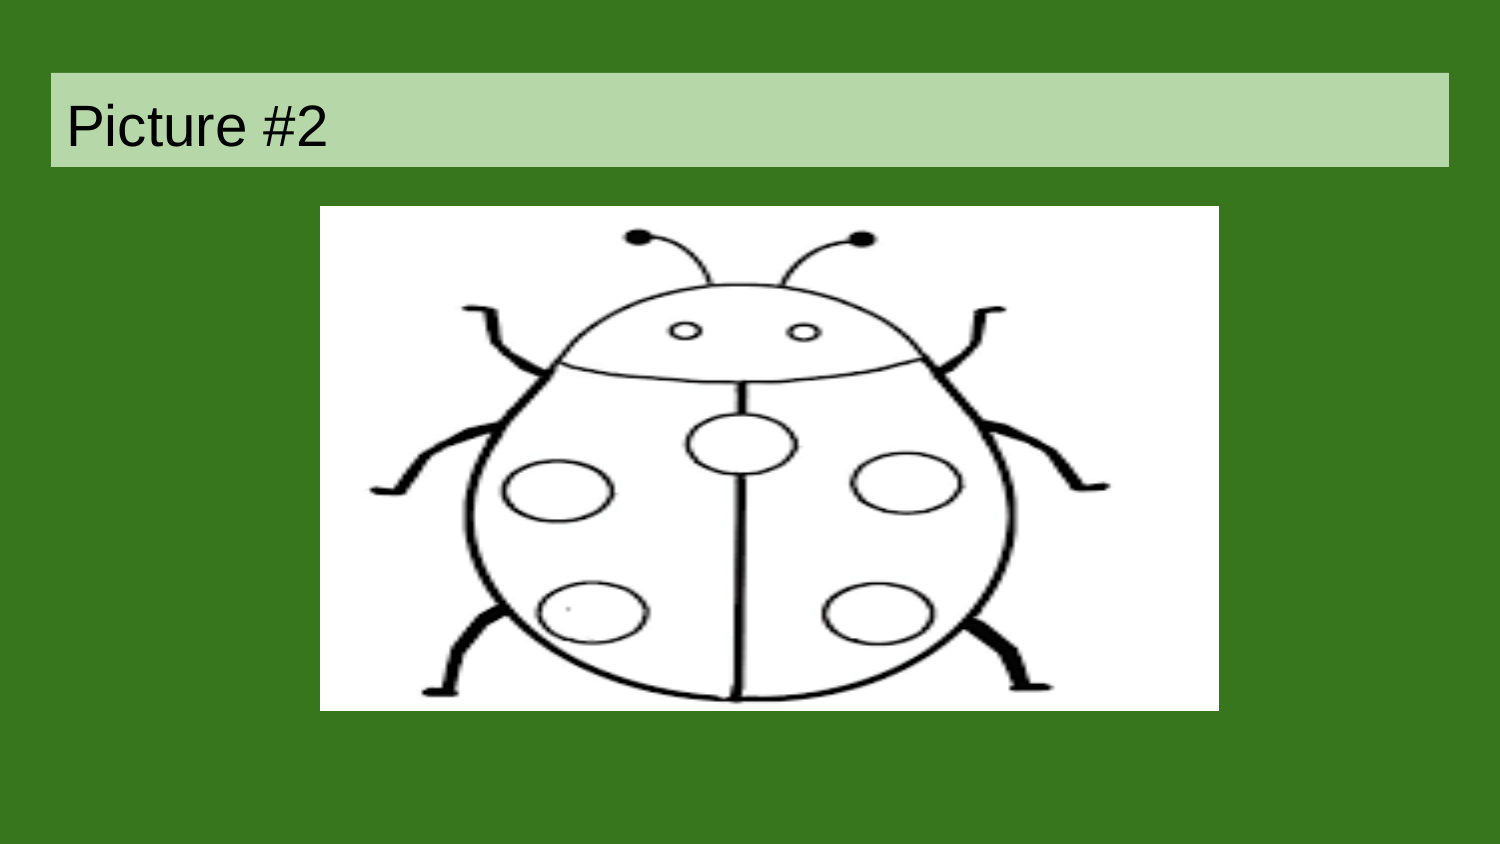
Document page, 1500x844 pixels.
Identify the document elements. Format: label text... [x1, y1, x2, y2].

title Picture #2 [51, 72, 1449, 167]
picture [319, 206, 1219, 711]
